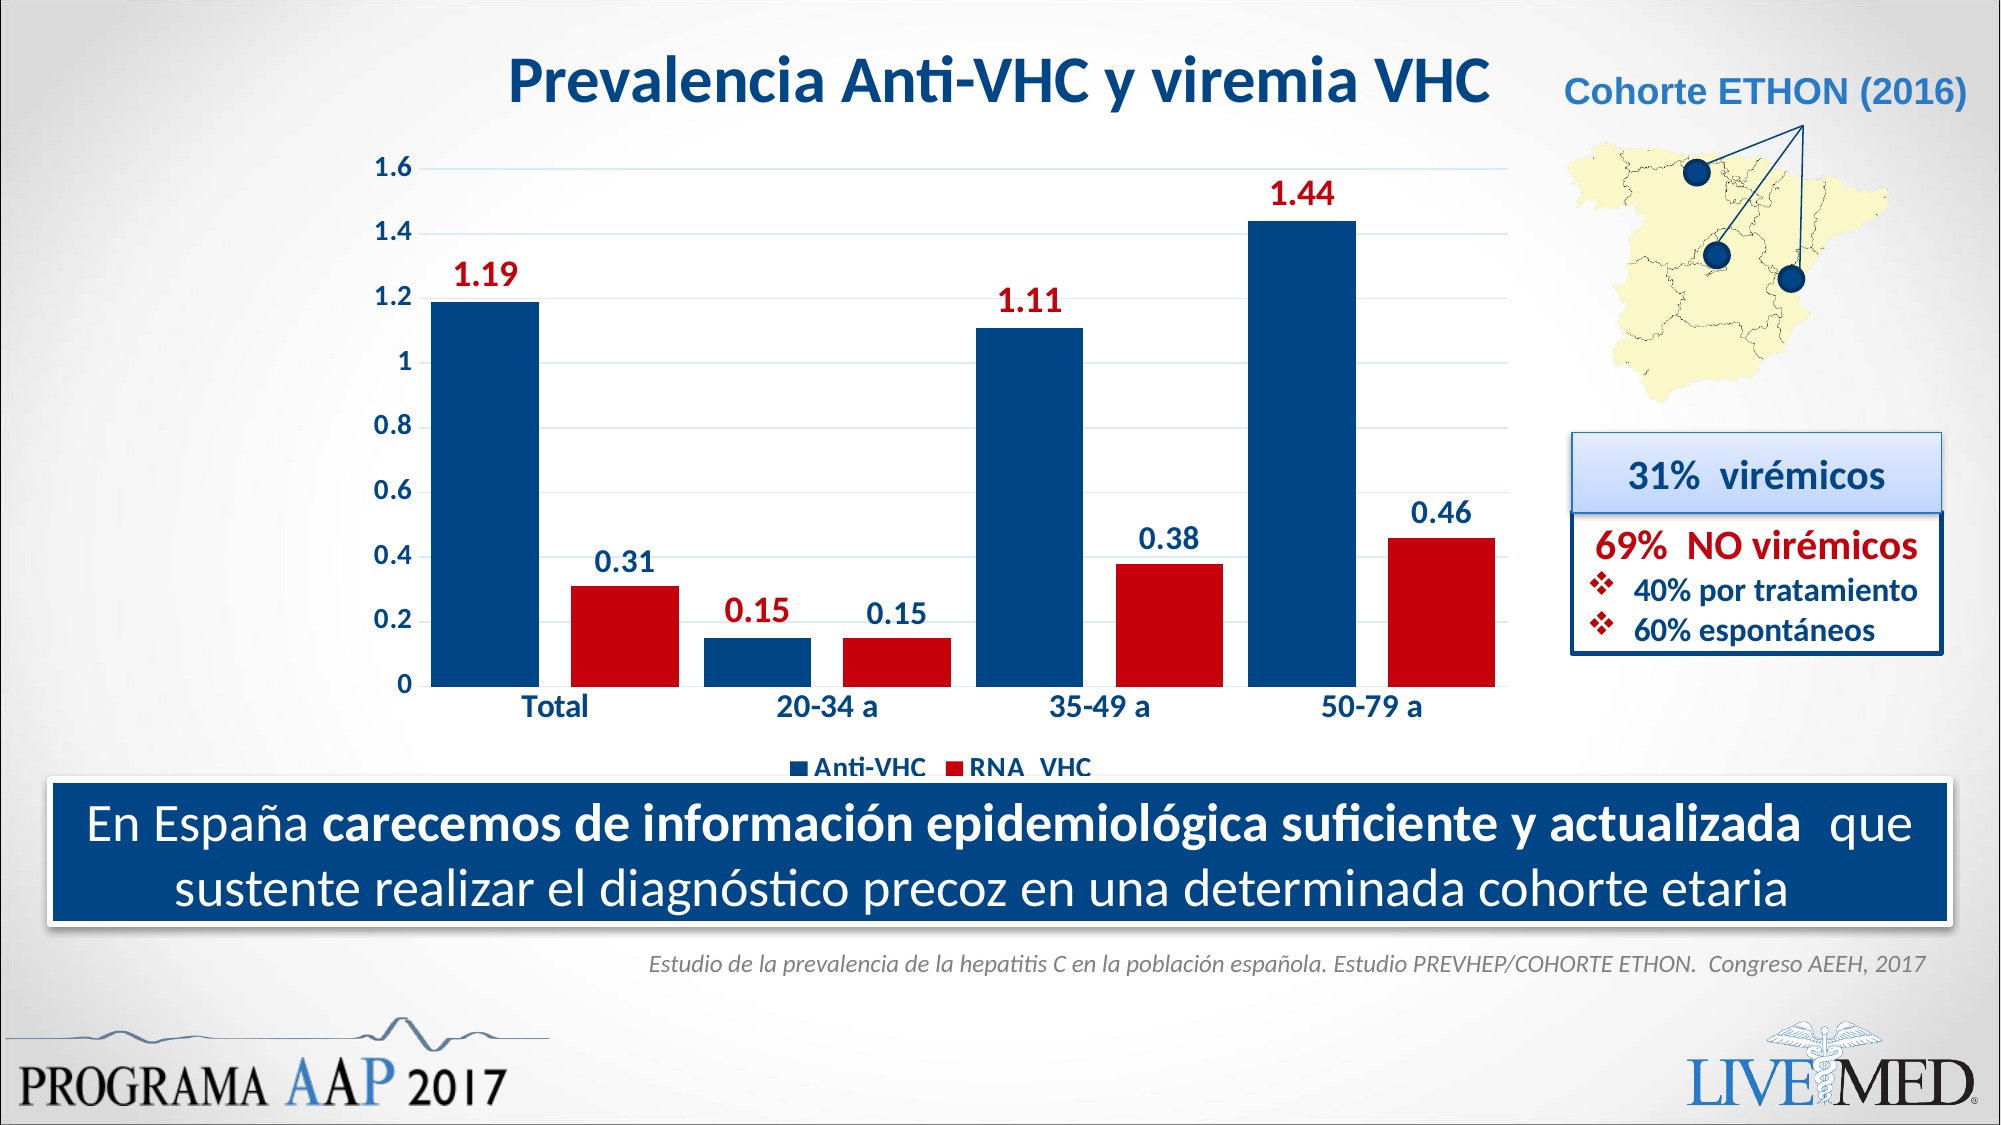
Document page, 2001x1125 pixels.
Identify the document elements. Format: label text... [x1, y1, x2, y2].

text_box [1716, 172, 1804, 244]
picture [0, 0, 2001, 1125]
text_box Cohorte ETHON (2016) [1548, 60, 1983, 120]
text_box 31% virémicos [1571, 464, 1942, 514]
list Estudio de la prevalencia de la hepatitis C en la población española. Estudio PREVHEP/COHORTE ETHON. Congreso AEEH, 2017 [42, 940, 1944, 990]
text_box 69% NO virémicos 40% por tratamiento 60% espontáneos [1570, 518, 1944, 656]
text_box En España carecemos de información epidemiológica suficiente y actualizada que sustente realizar el diagnóstico precoz en una determinada cohorte etaria [47, 776, 1953, 927]
title Prevalencia Anti-VHC y viremia VHC [99, 25, 1901, 126]
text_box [1799, 250, 1804, 271]
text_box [1705, 125, 1804, 165]
chart [349, 140, 1532, 792]
